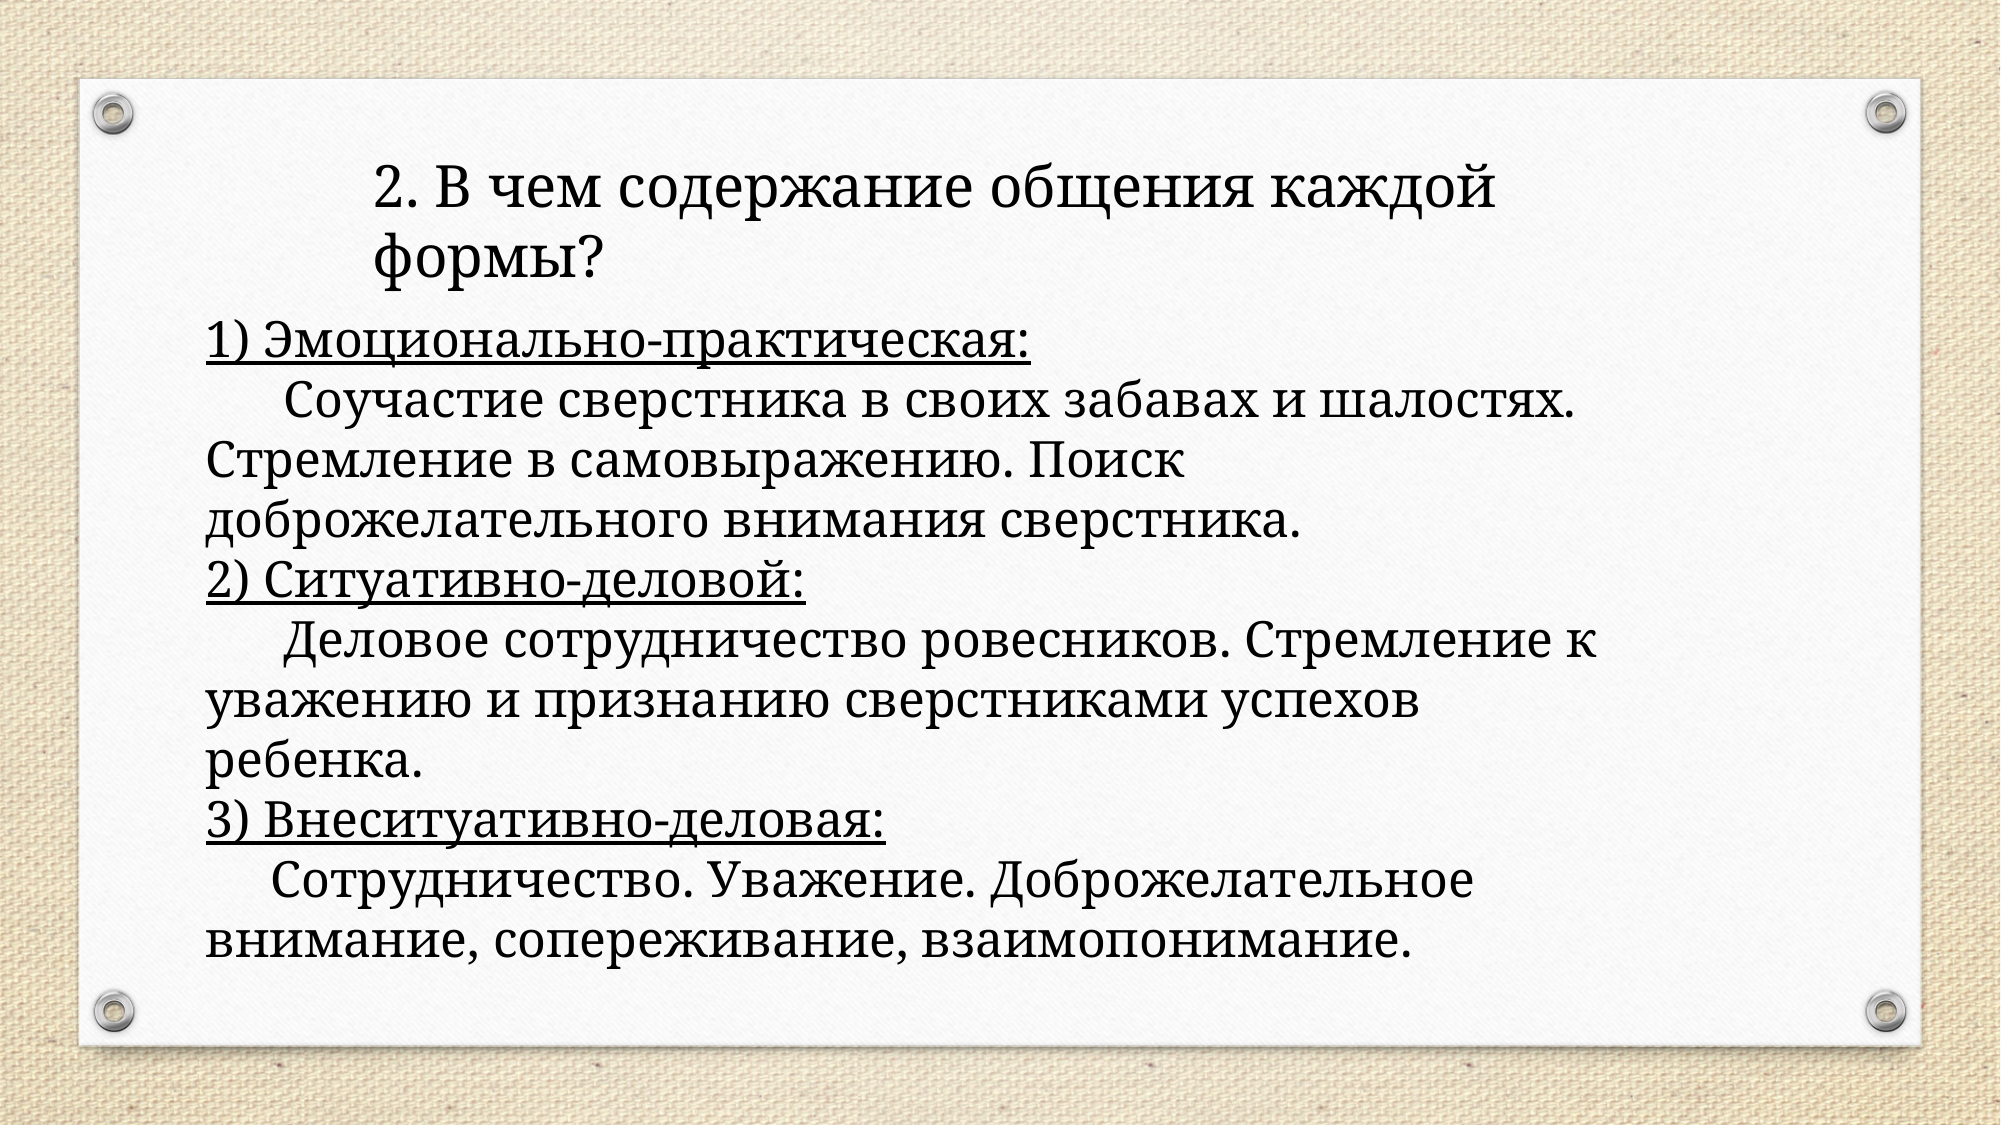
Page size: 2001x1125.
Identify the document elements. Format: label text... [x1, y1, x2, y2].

picture [0, 0, 2001, 1125]
text_box 2. В чем содержание общения каждой формы? [357, 141, 1684, 296]
text_box 1) Эмоционально-практическая: Соучастие сверстника в своих забавах и шалостях. Стремление в самовыражению. Поиск доброжелательного внимания сверстника. 2) Ситуативно-деловой: Деловое сотрудничество ровесников. Стремление к уважению и признанию сверстниками успехов ребенка. 3) Внеситуативно-деловая: Сотрудничество. Уважение. Доброжелательное внимание, сопереживание, взаимопонимание. [191, 299, 1663, 975]
